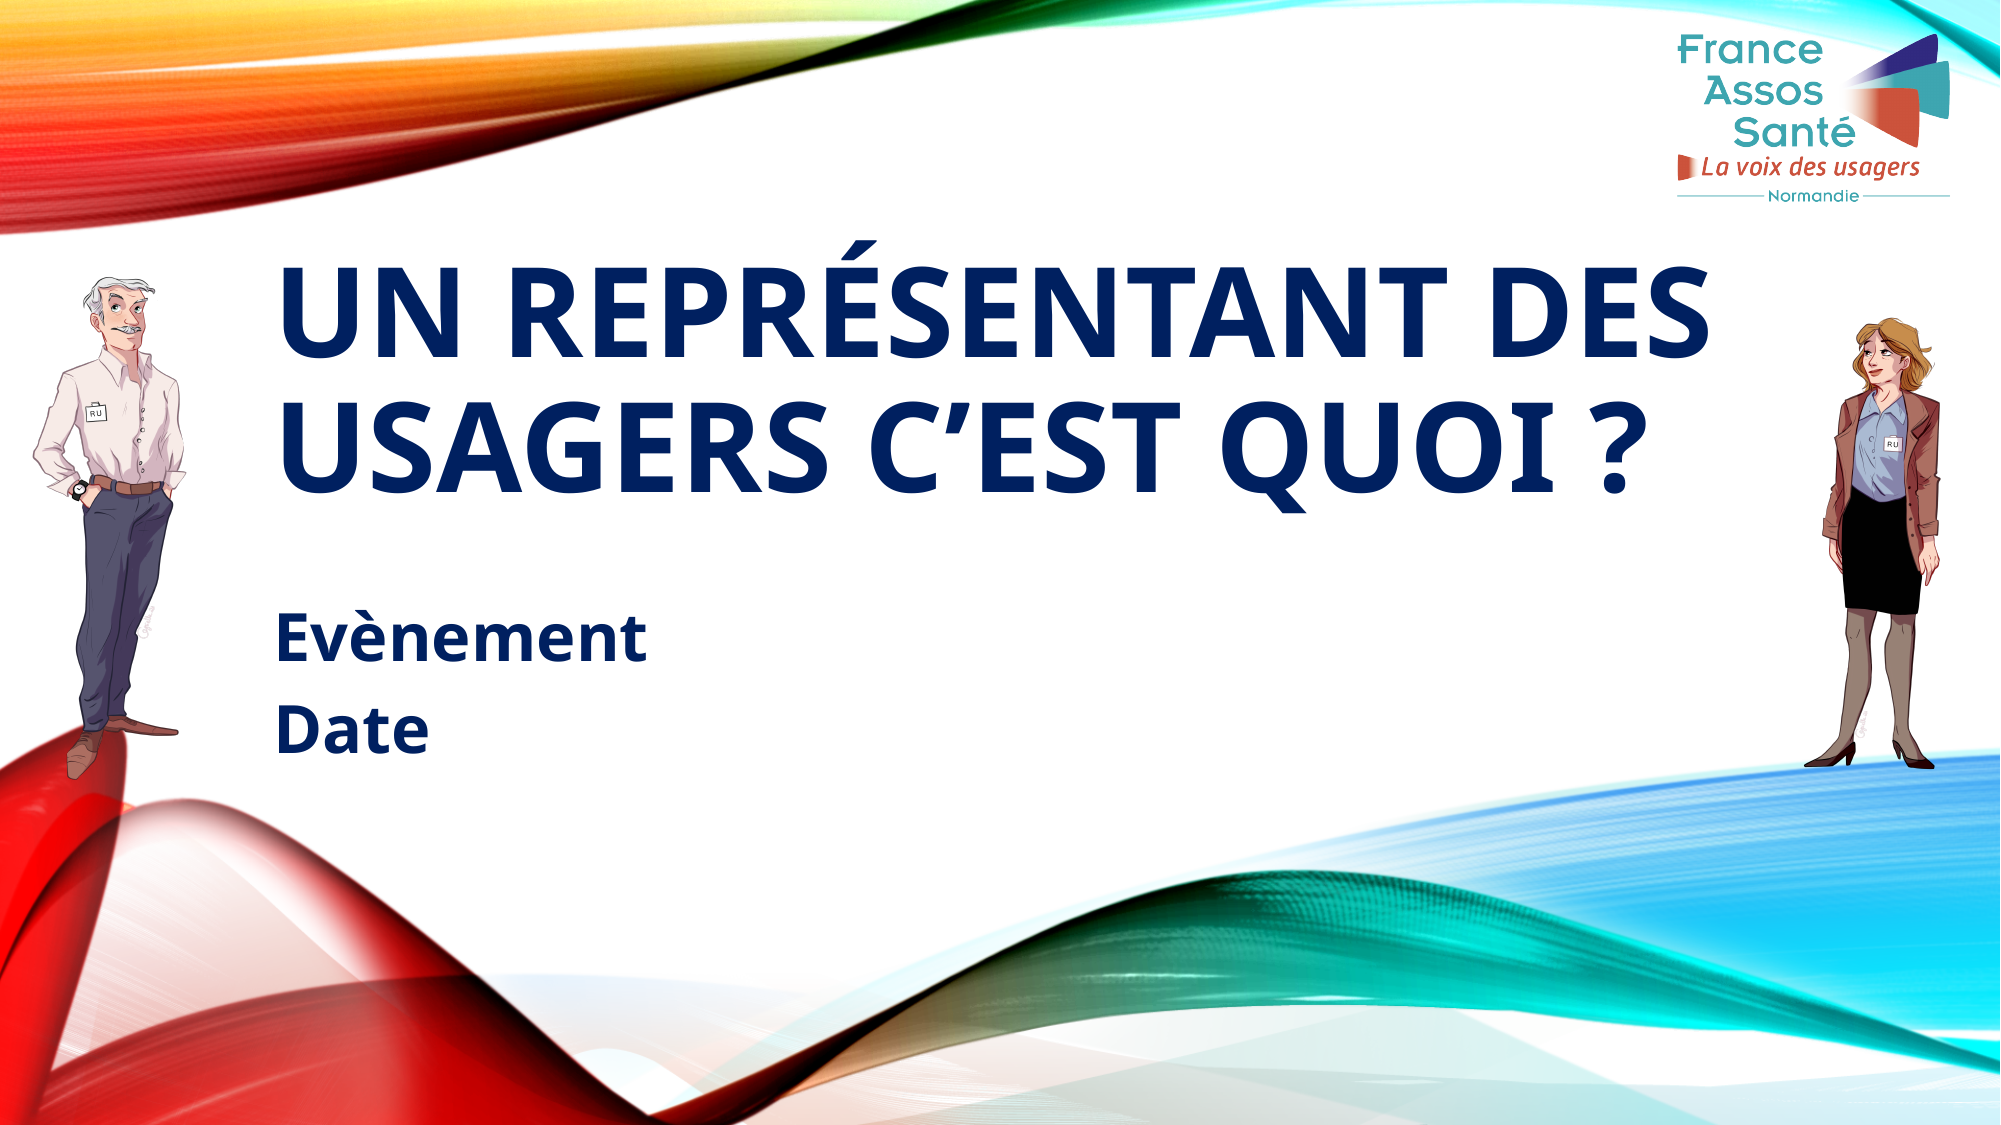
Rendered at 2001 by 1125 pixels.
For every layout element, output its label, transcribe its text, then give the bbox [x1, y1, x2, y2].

picture [0, 250, 2000, 1125]
title Un représentant des usagers c’est quoi ? [258, 227, 1809, 528]
picture [0, 0, 2000, 237]
subtitle Evènement Date [322, 595, 1706, 782]
